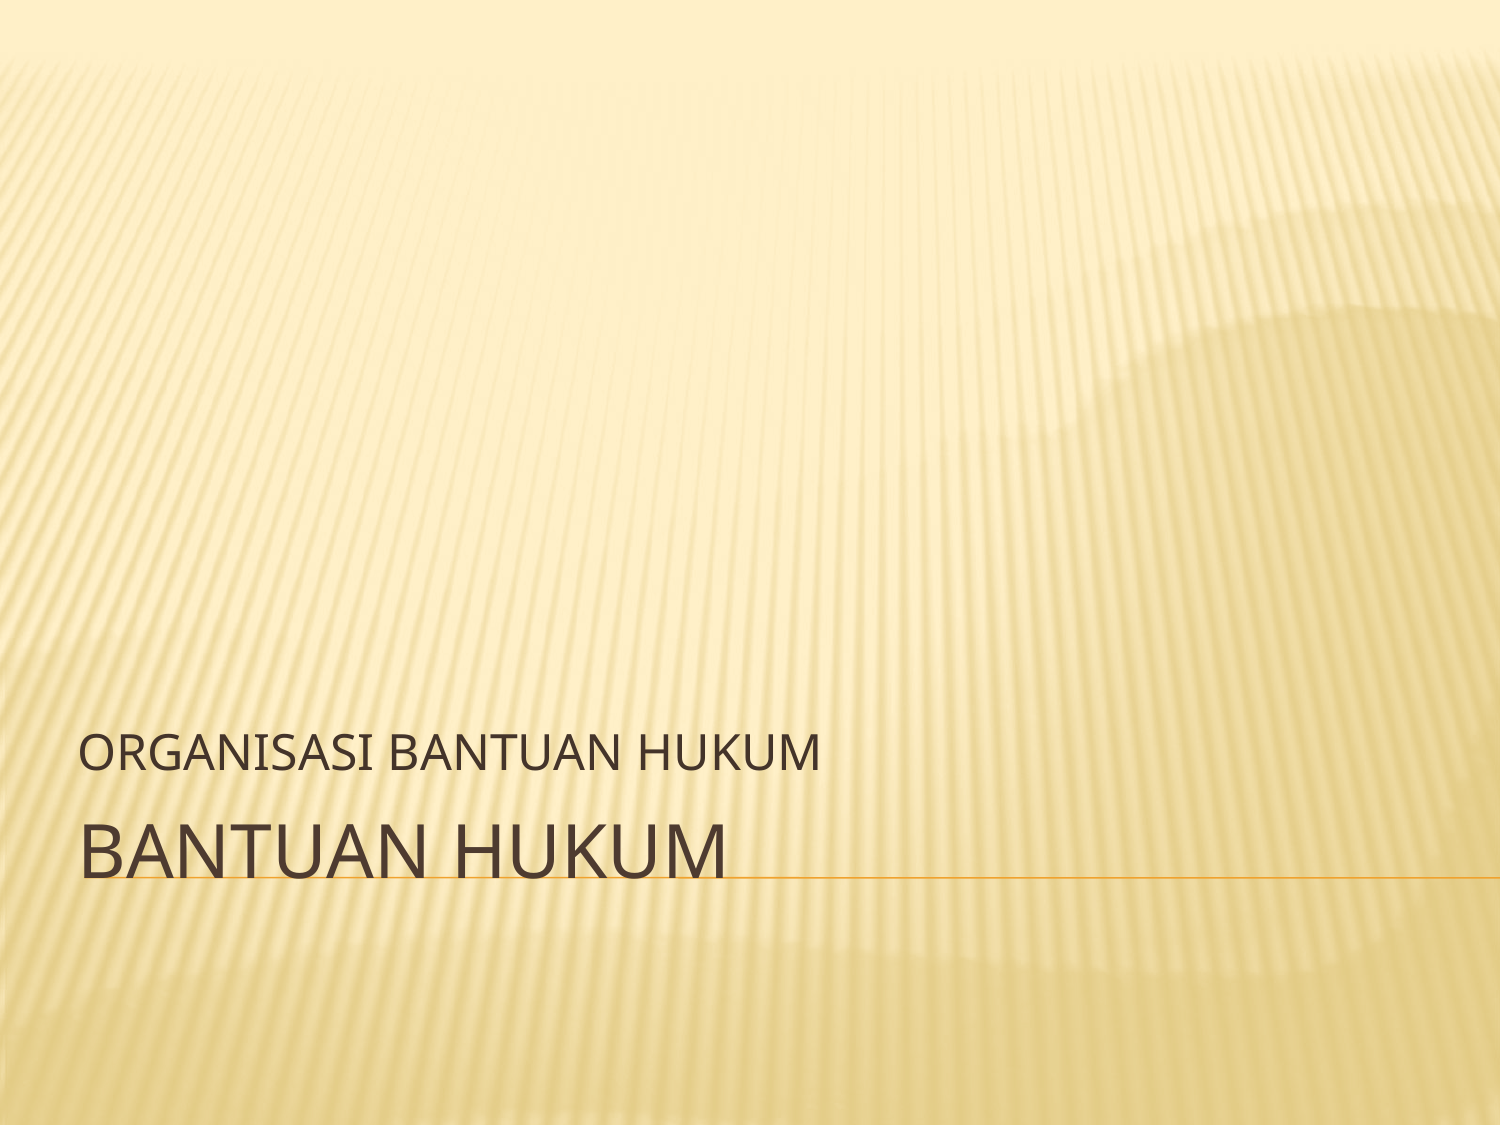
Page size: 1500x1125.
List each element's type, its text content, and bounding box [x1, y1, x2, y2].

subtitle ORGANISASI BANTUAN HUKUM [62, 637, 1450, 788]
title BANTUAN HUKUM [62, 796, 1450, 997]
